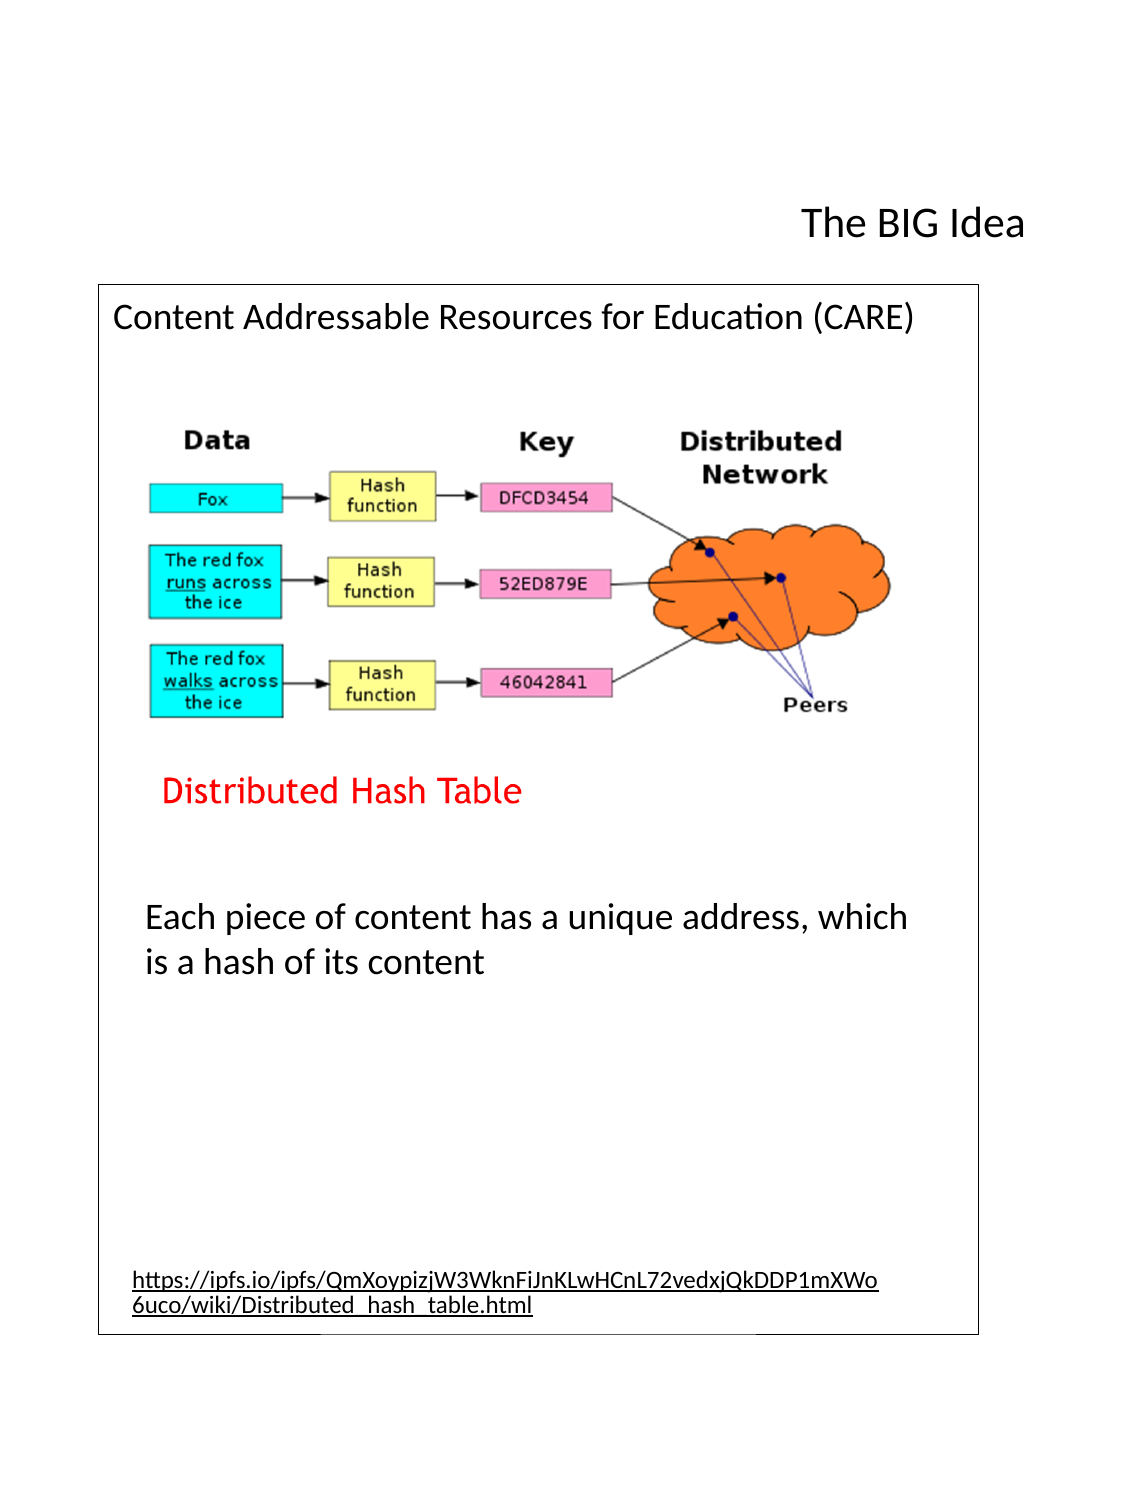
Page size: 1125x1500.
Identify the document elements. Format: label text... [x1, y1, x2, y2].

text_box Content Addressable Resources for Education (CARE) [98, 284, 979, 1334]
text_box https://ipfs.io/ipfs/QmXoypizjW3WknFiJnKLwHCnL72vedxjQkDDP1mXWo6uco/wiki/Distributed_hash_table.html [117, 1256, 906, 1331]
picture [130, 371, 917, 862]
text_box Each piece of content has a unique address, which is a hash of its content [130, 884, 946, 989]
list The BIG Idea [83, 192, 1041, 1421]
